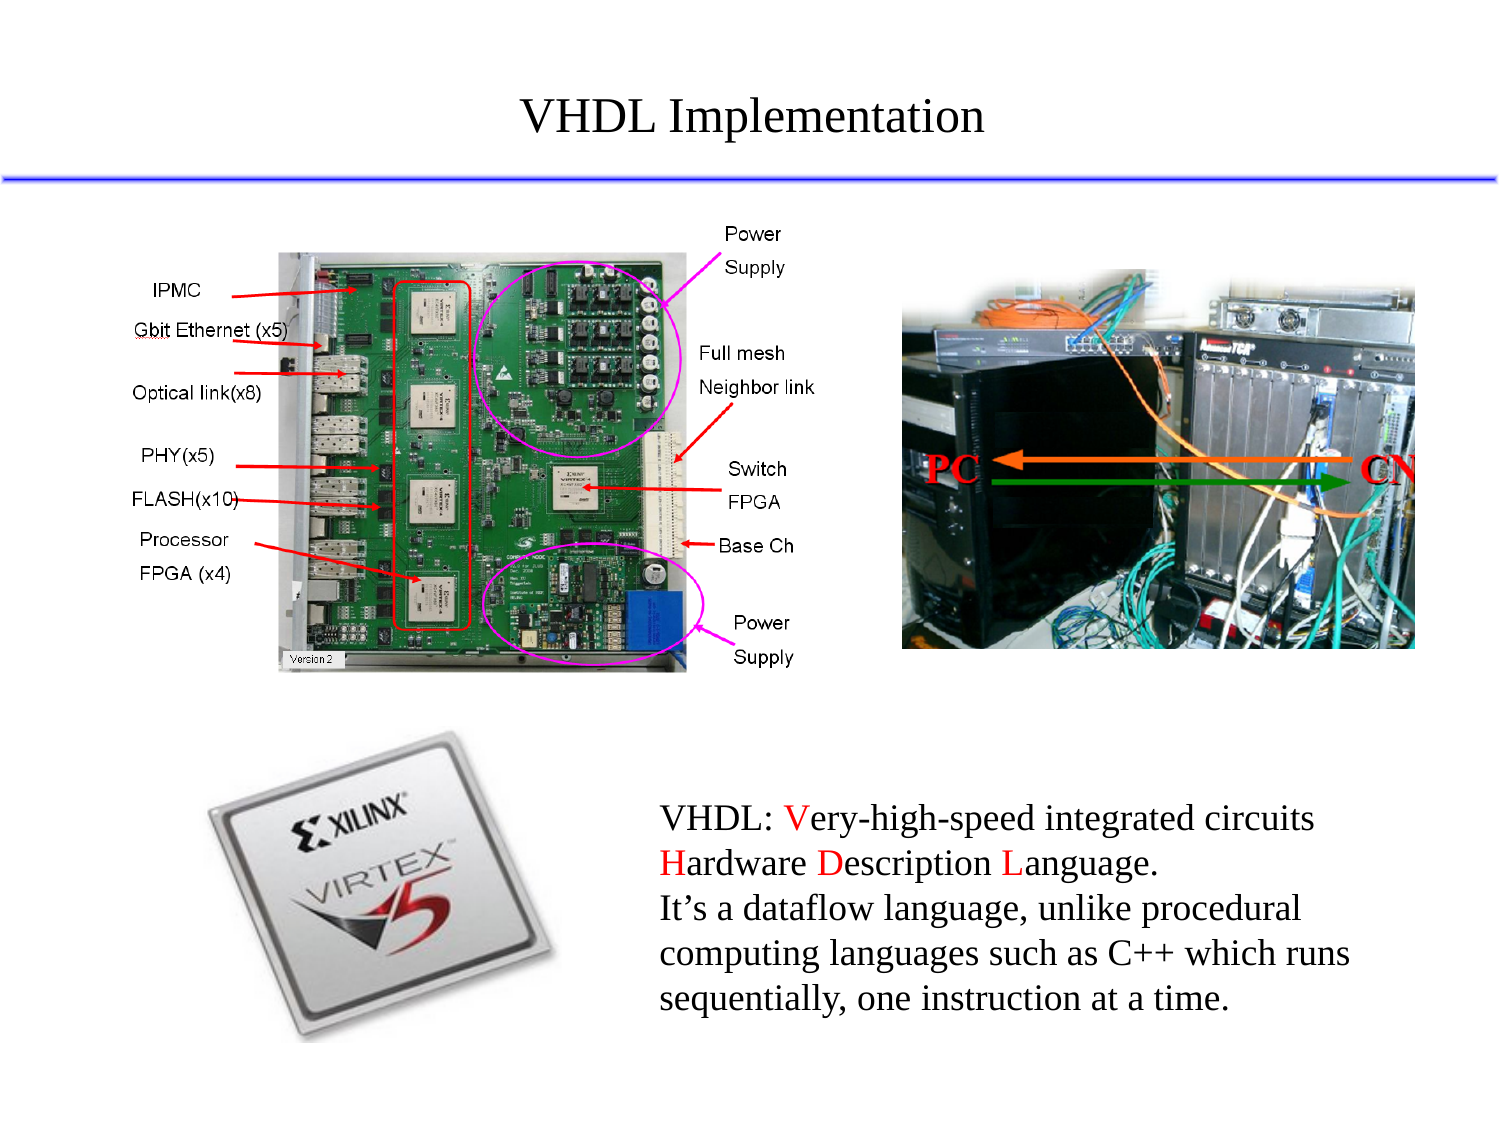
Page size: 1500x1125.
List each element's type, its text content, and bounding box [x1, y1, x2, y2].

text_box VHDL: Very-high-speed integrated circuits Hardware Description Language. It’s a dataflow language, unlike procedural computing languages such as C++ which runs sequentially, one instruction at a time. [644, 785, 1430, 1025]
picture [902, 269, 1415, 649]
text_box [0, 172, 1500, 185]
picture [198, 726, 562, 1044]
text_box VHDL Implementation [504, 74, 1001, 150]
picture [128, 222, 815, 680]
